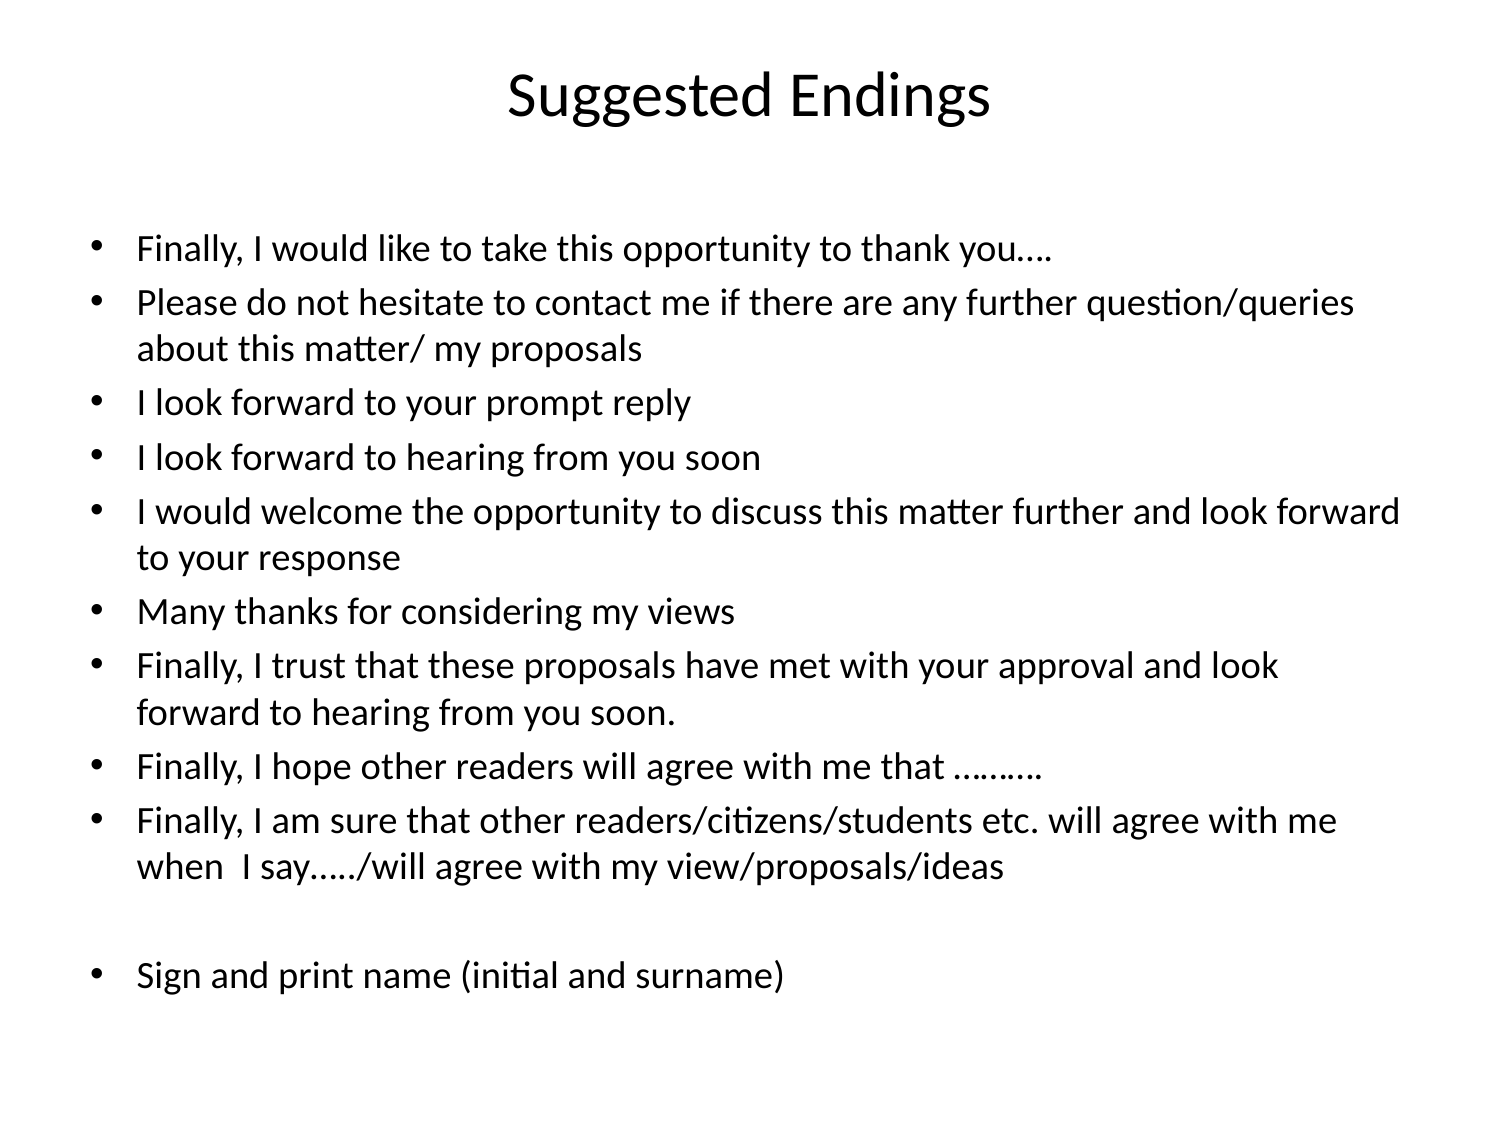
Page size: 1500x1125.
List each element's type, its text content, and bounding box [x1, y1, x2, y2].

list Finally, I would like to take this opportunity to thank you…. Please do not hesitate to contact me if there are any further question/queries about this matter/ my proposals I look forward to your prompt reply I look forward to hearing from you soon I would welcome the opportunity to discuss this matter further and look forward to your response Many thanks for considering my views Finally, I trust that these proposals have met with your approval and look forward to hearing from you soon. Finally, I hope other readers will agree with me that ………. Finally, I am sure that other readers/citizens/students etc. will agree with me when I say…../will agree with my view/proposals/ideas Sign and print name (initial and surname) [75, 160, 1425, 1005]
title Suggested Endings [75, 45, 1425, 138]
